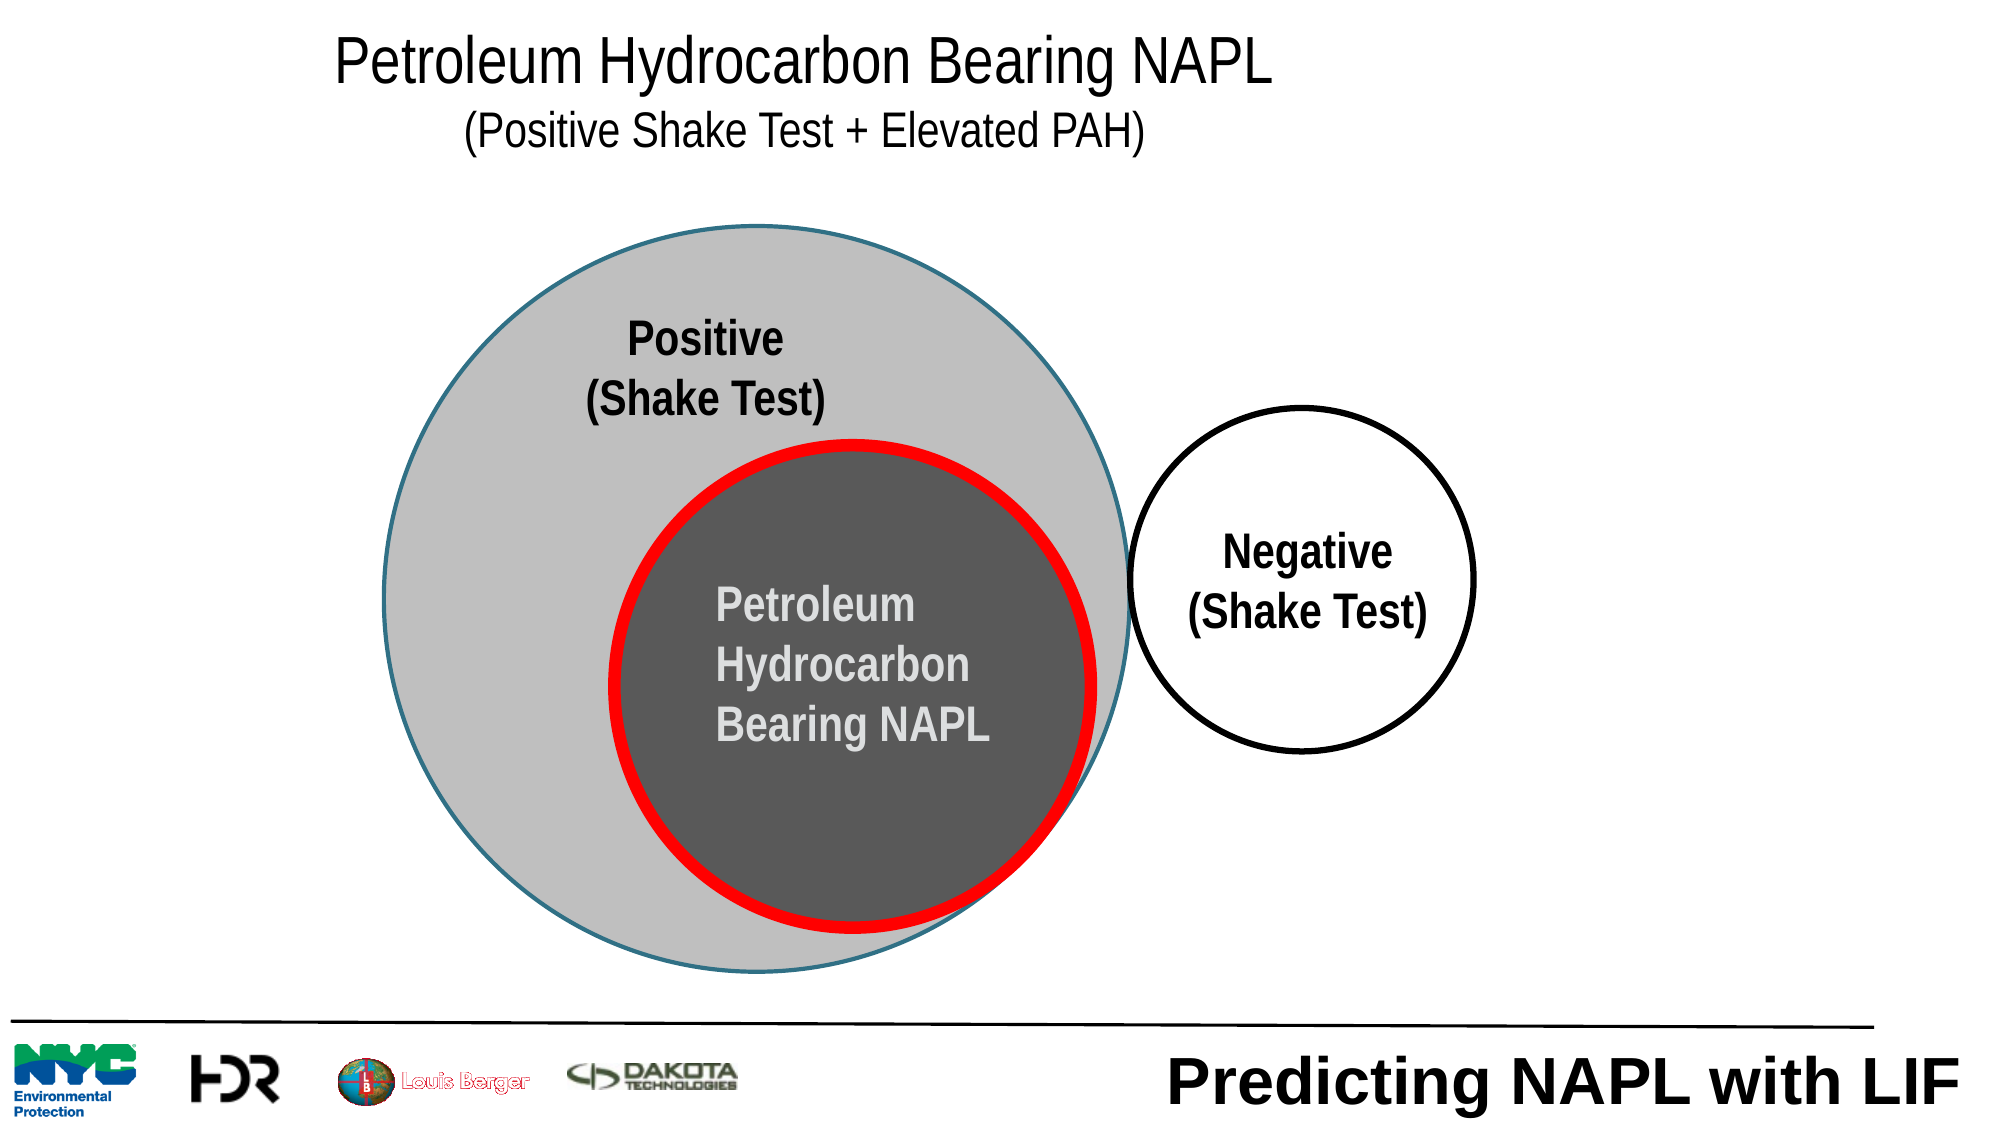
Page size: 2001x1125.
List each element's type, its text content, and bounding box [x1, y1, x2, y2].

picture [567, 1063, 738, 1090]
text_box Petroleum Hydrocarbon Bearing NAPL [700, 564, 1053, 760]
text_box [381, 223, 1132, 974]
text_box Negative (Shake Test) [1172, 511, 1444, 647]
text_box [1128, 405, 1476, 754]
text_box Positive (Shake Test) [570, 298, 842, 434]
text_box [612, 443, 1094, 930]
picture [333, 1048, 535, 1108]
picture [10, 1038, 141, 1119]
text_box Petroleum Hydrocarbon Bearing NAPL (Positive Shake Test + Elevated PAH) [319, 9, 1291, 165]
text_box Predicting NAPL with LIF [1128, 1032, 2000, 1125]
picture [177, 1042, 290, 1114]
